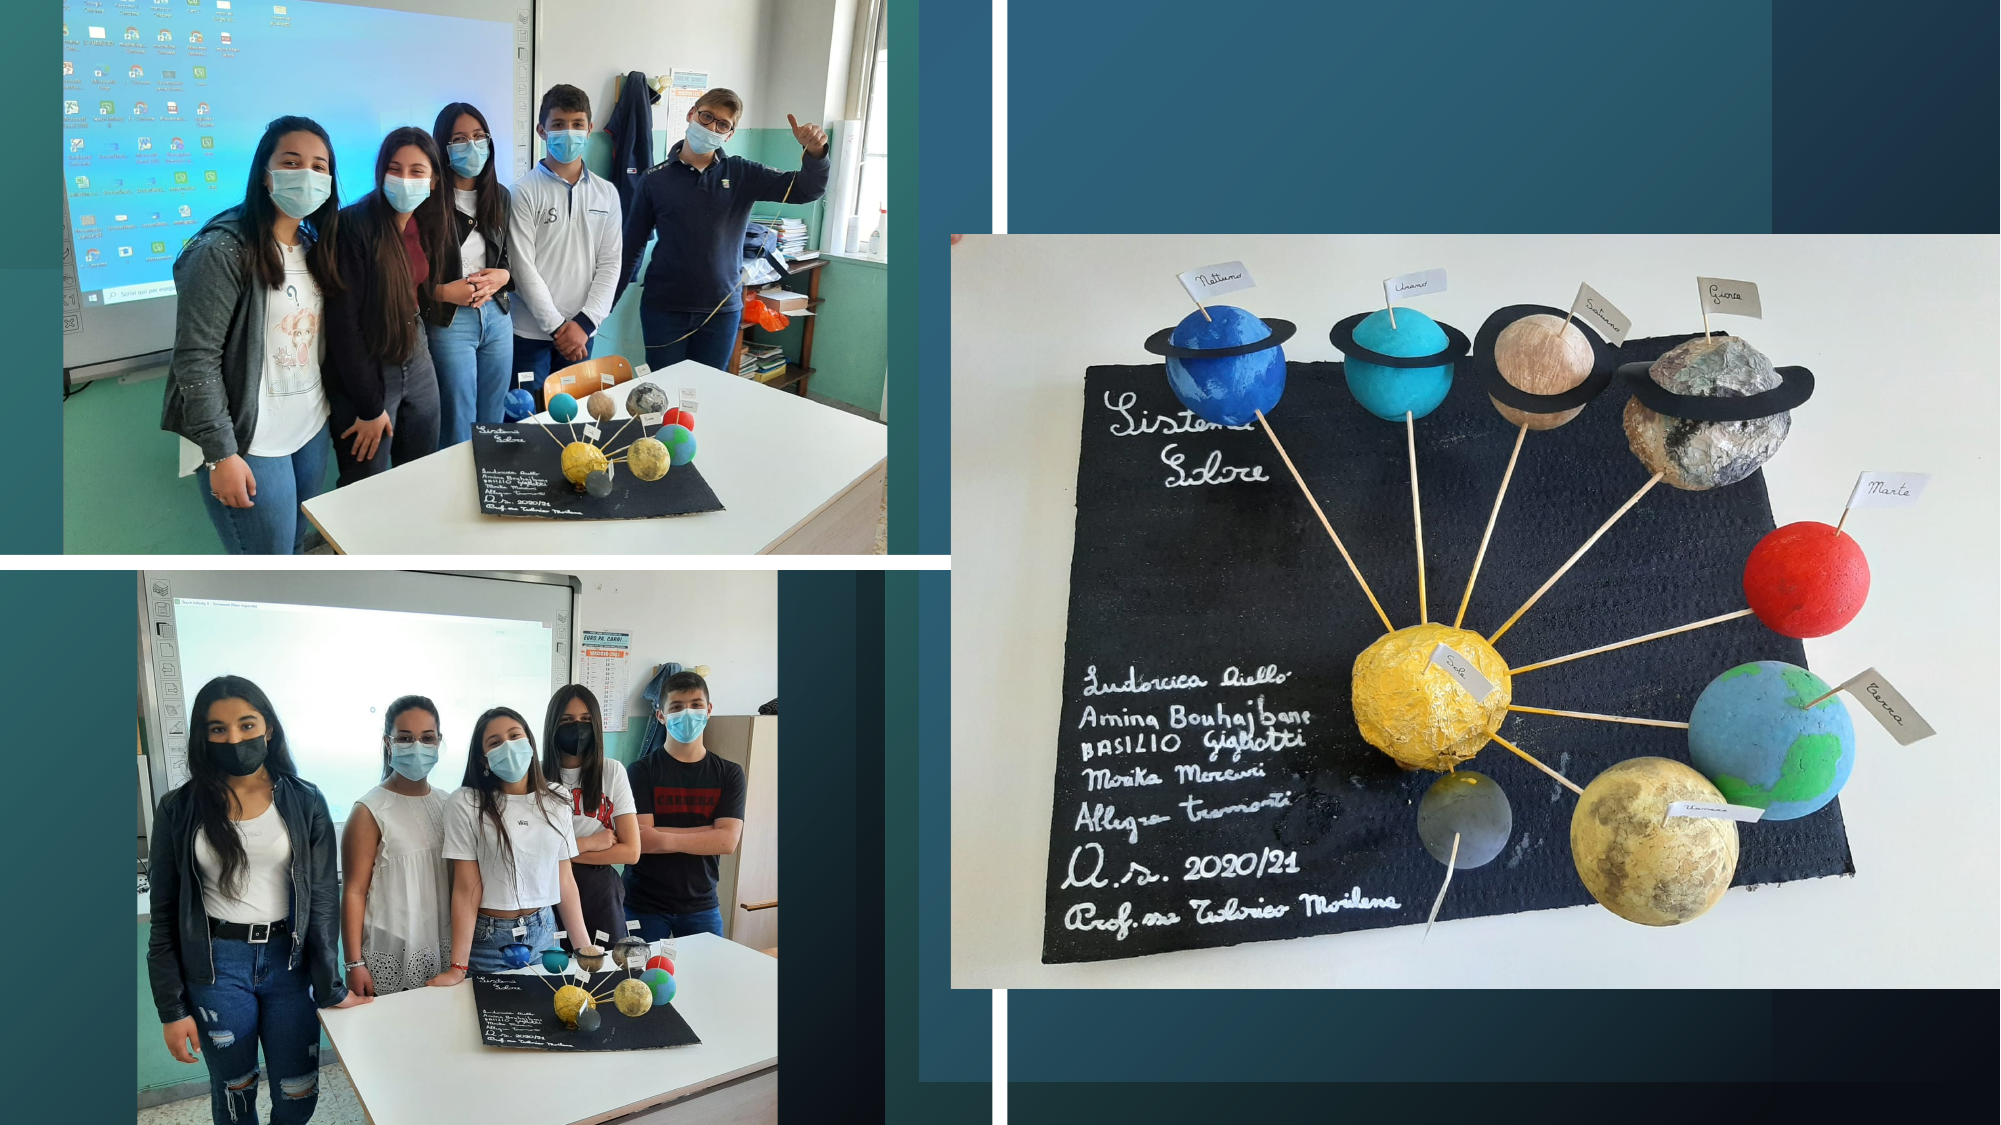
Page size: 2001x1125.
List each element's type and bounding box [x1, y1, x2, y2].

text_box [0, 554, 950, 571]
picture [63, 0, 888, 555]
picture [137, 566, 778, 1125]
text_box [991, 0, 1008, 234]
picture [950, 234, 2000, 989]
text_box [991, 989, 1008, 1125]
